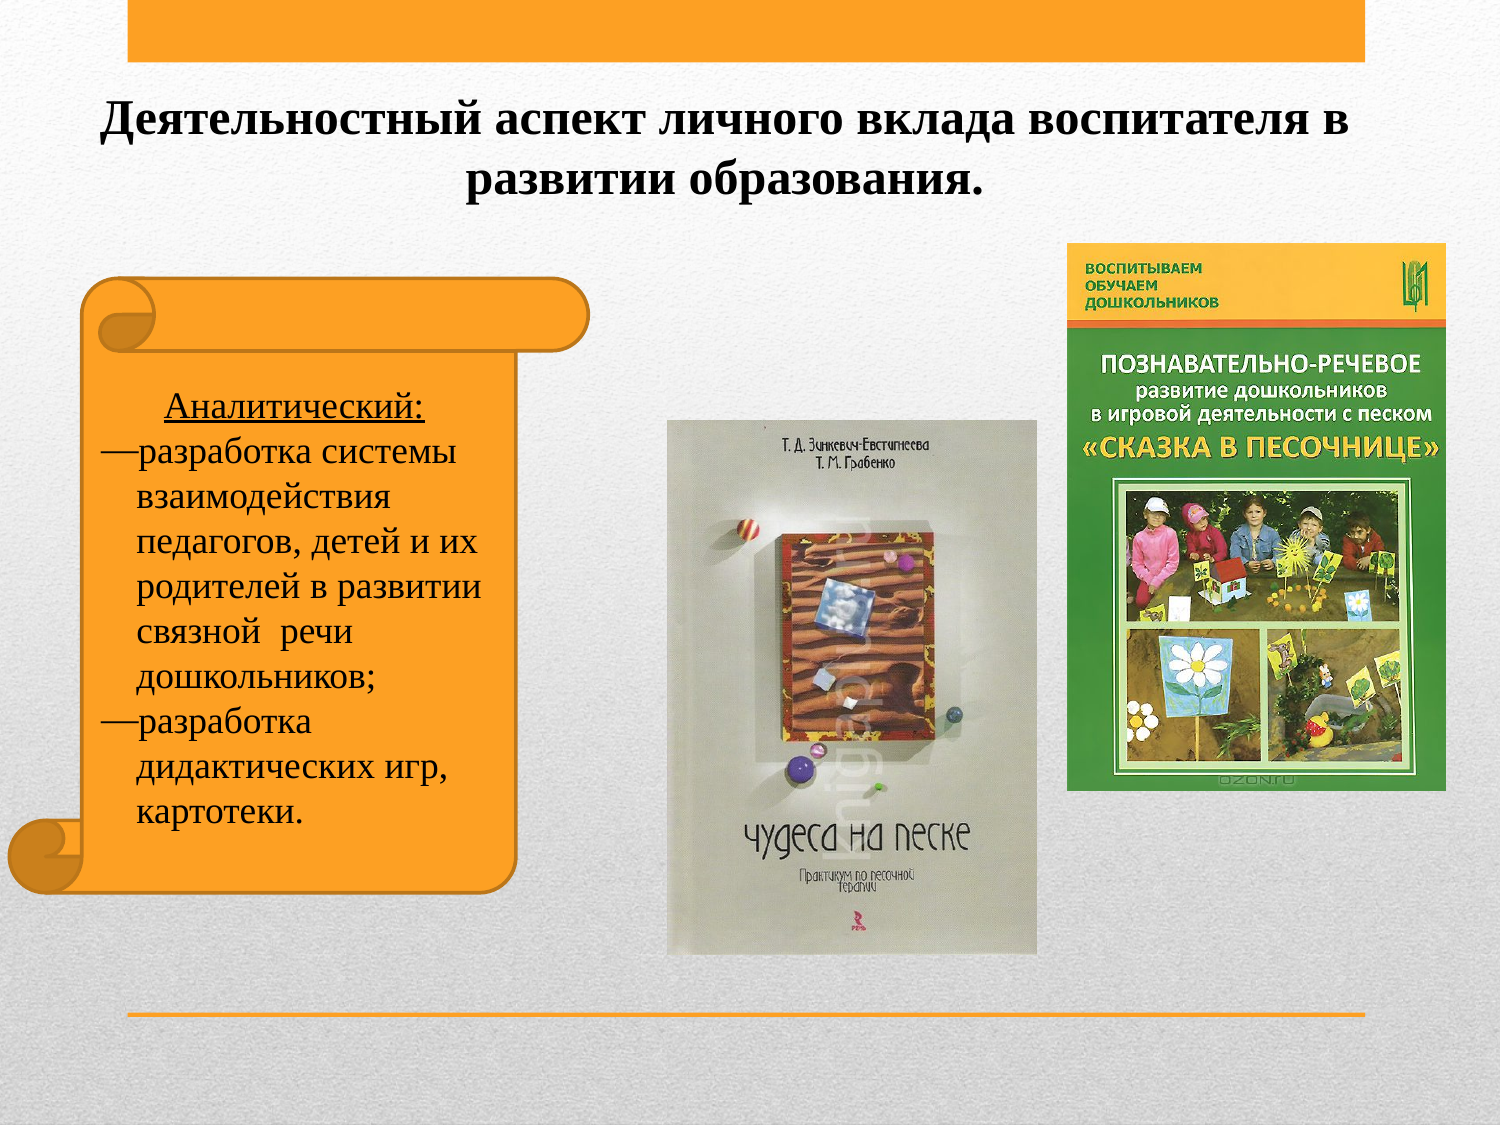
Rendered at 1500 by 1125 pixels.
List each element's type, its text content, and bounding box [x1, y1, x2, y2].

picture [666, 419, 1038, 956]
text_box Аналитический: разработка системы взаимодействия педагогов, детей и их родителей в развитии связной речи дошкольников; разработка дидактических игр, картотеки. [86, 373, 512, 839]
picture [1067, 242, 1446, 792]
text_box [7, 276, 591, 895]
text_box Деятельностный аспект личного вклада воспитателя в развитии образования. [4, 76, 1446, 212]
